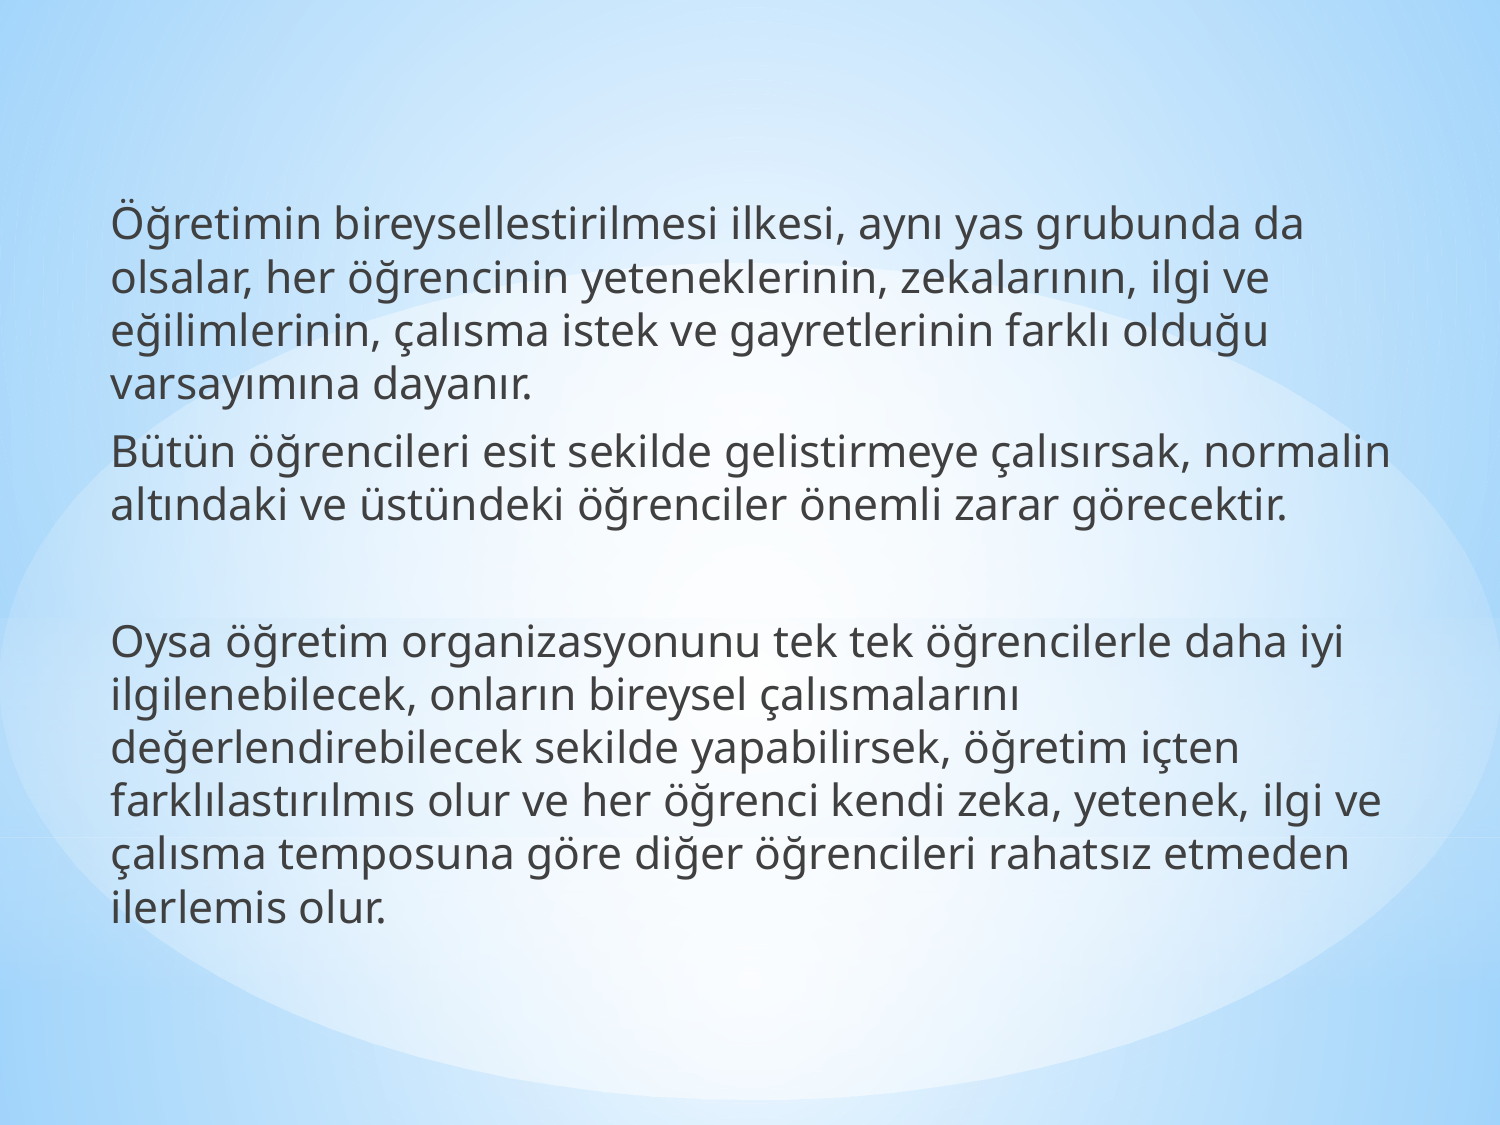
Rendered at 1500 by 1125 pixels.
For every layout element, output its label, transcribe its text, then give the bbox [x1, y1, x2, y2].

list Öğretimin bireysellestirilmesi ilkesi, aynı yas grubunda da olsalar, her öğrencinin yeteneklerinin, zekalarının, ilgi ve eğilimlerinin, çalısma istek ve gayretlerinin farklı olduğu varsayımına dayanır. Bütün öğrencileri esit sekilde gelistirmeye çalısırsak, normalin altındaki ve üstündeki öğrenciler önemli zarar görecektir. Oysa öğretim organizasyonunu tek tek öğrencilerle daha iyi ilgilenebilecek, onların bireysel çalısmalarını değerlendirebilecek sekilde yapabilirsek, öğretim içten farklılastırılmıs olur ve her öğrenci kendi zeka, yetenek, ilgi ve çalısma temposuna göre diğer öğrencileri rahatsız etmeden ilerlemis olur. [88, 120, 1412, 988]
